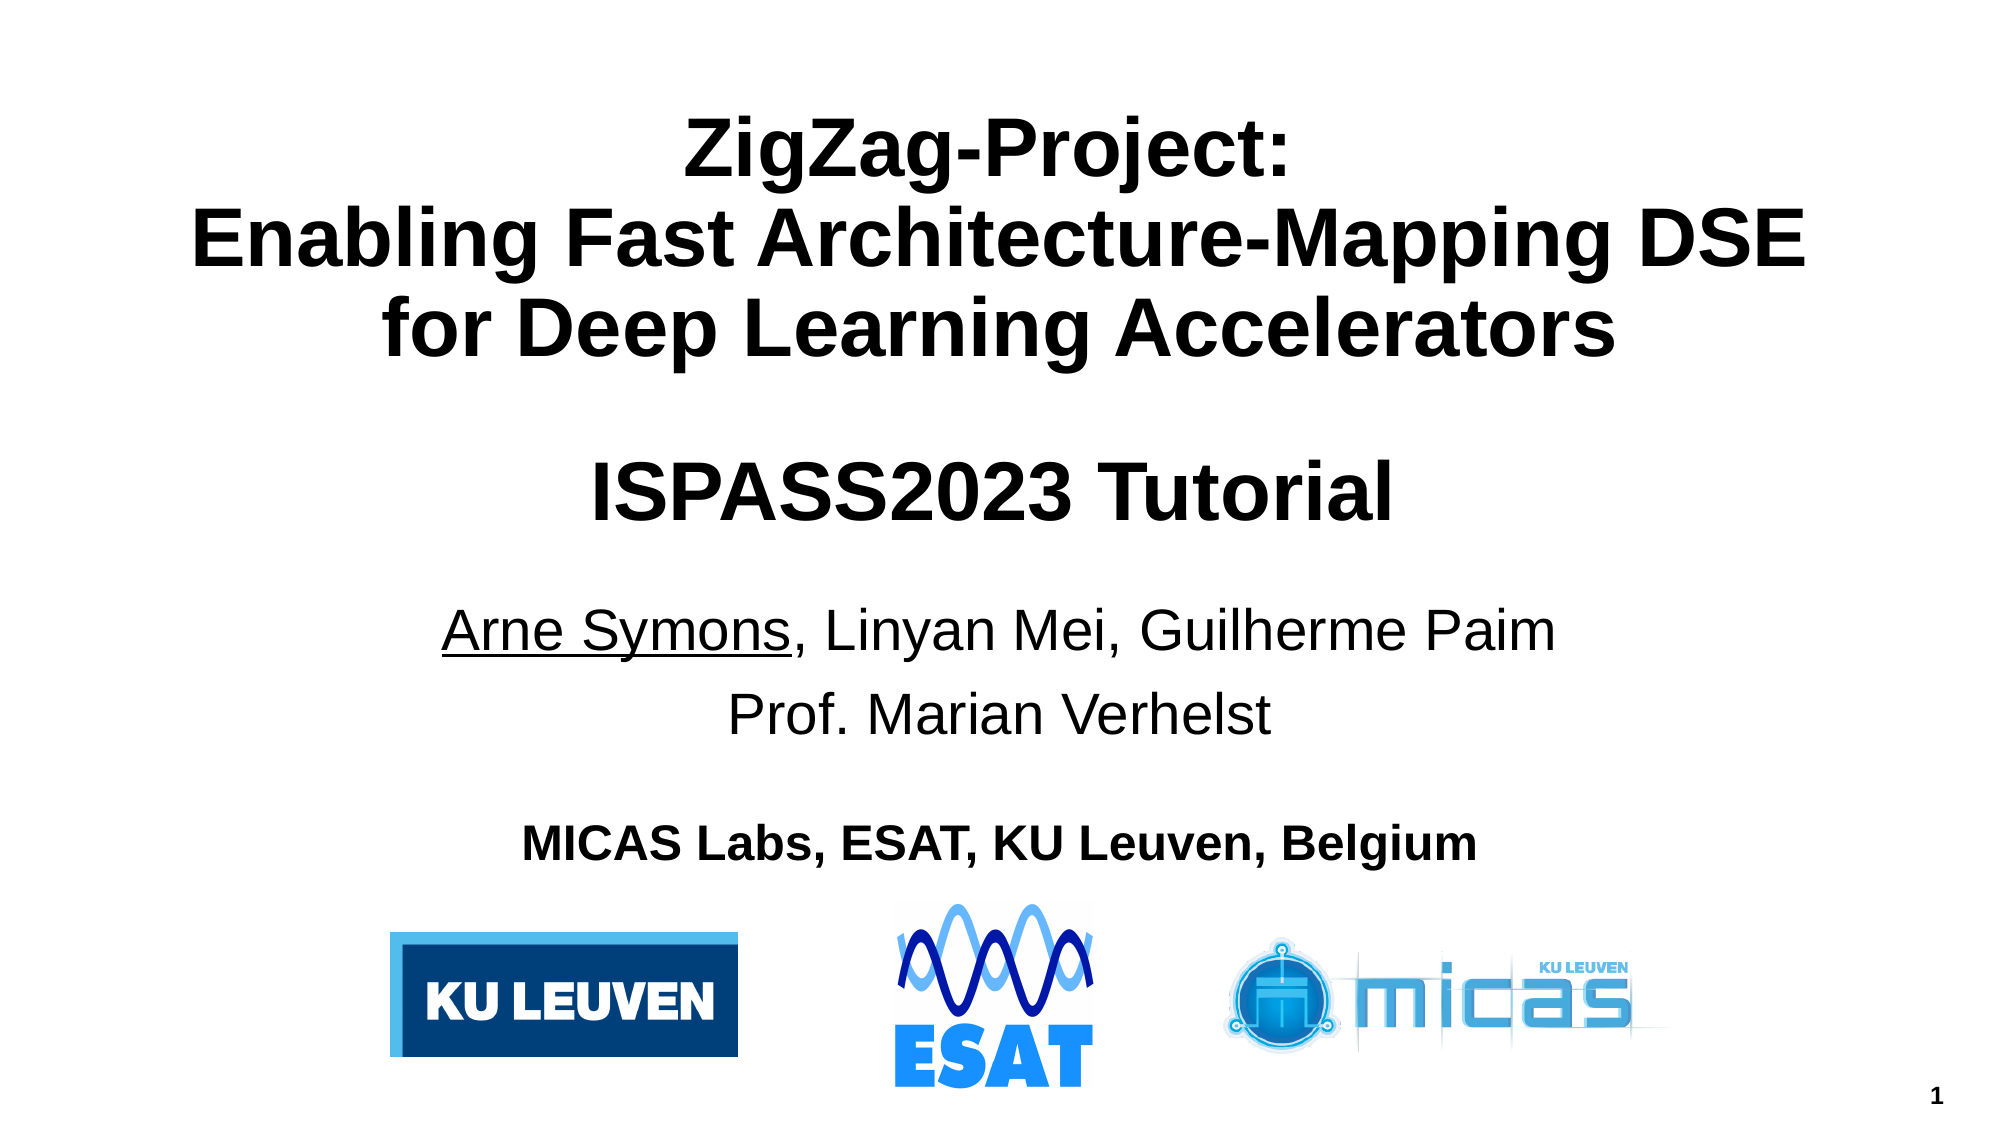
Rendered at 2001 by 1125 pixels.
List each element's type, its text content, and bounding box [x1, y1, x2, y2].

text_box MICAS Labs, ESAT, KU Leuven, Belgium [425, 802, 1575, 878]
text_box ISPASS2023 Tutorial [344, 430, 1643, 545]
subtitle Arne Symons, Linyan Mei, Guilherme Paim Prof. Marian Verhelst [195, 600, 1805, 1125]
picture [1184, 904, 1699, 1085]
picture [893, 901, 1094, 1089]
picture [389, 932, 738, 1057]
title ZigZag-Project: Enabling Fast Architecture-Mapping DSE for Deep Learning Accelerators [130, 40, 1870, 573]
